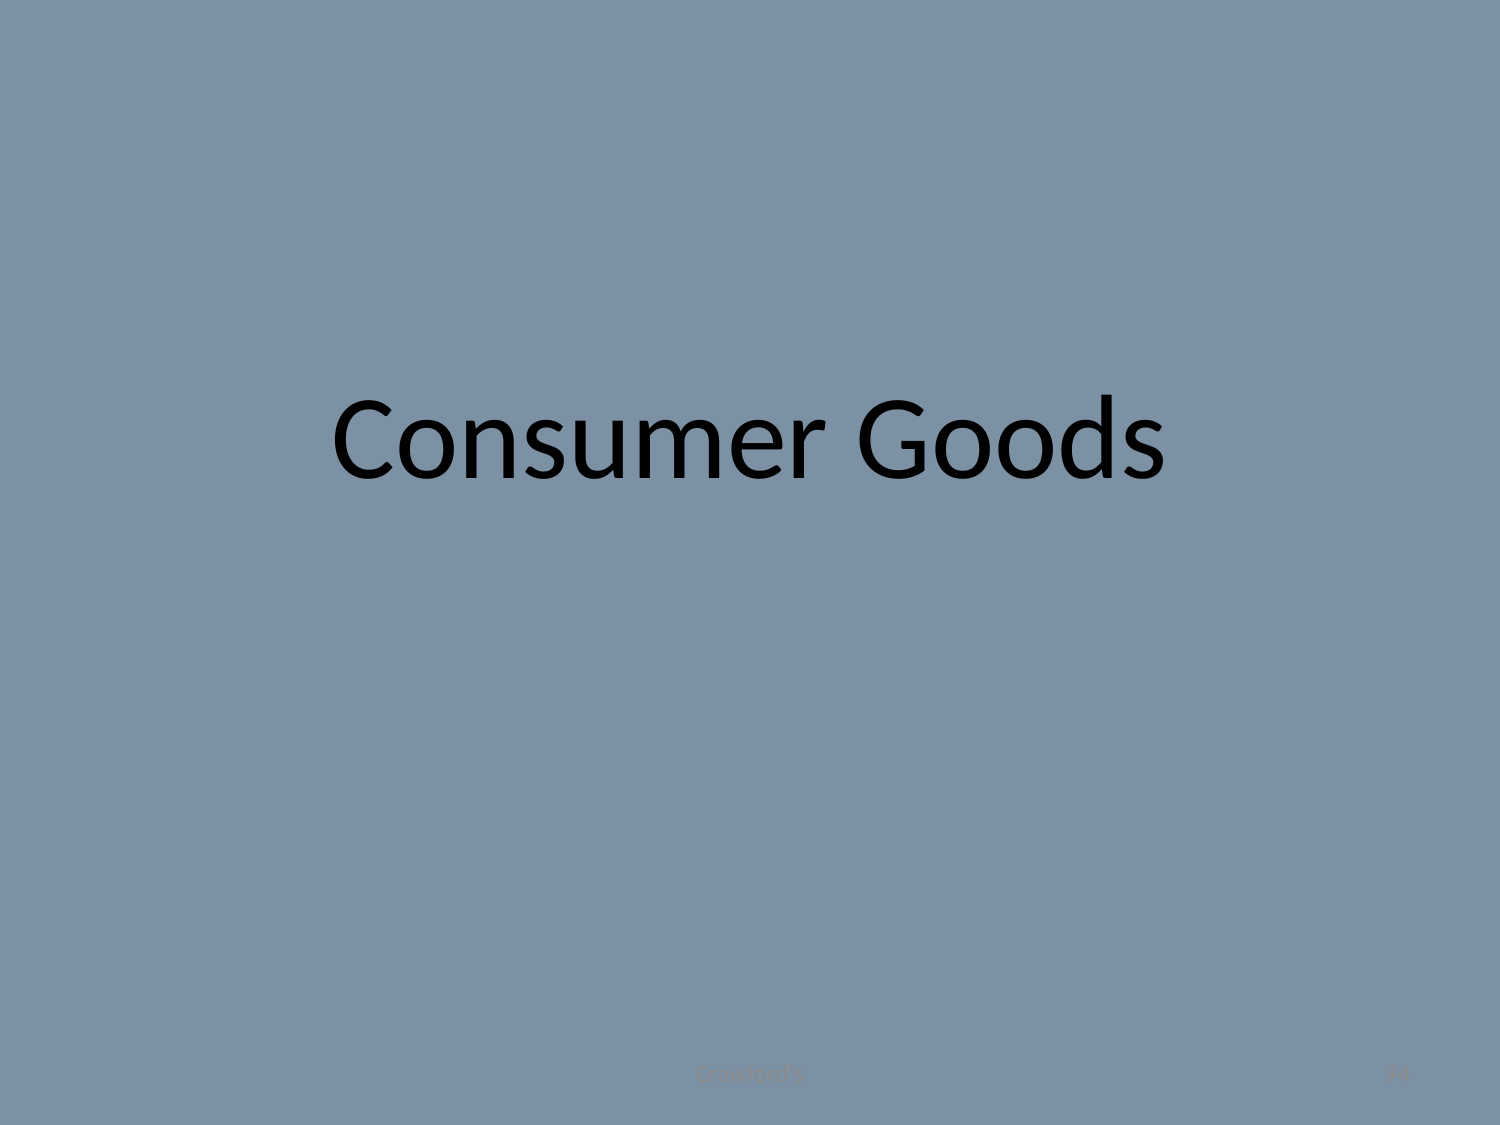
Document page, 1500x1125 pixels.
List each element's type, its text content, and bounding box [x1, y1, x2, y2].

slide_number 94 [1074, 1042, 1425, 1103]
footer Crawford's [512, 1042, 988, 1103]
title Consumer Goods [112, 349, 1388, 591]
